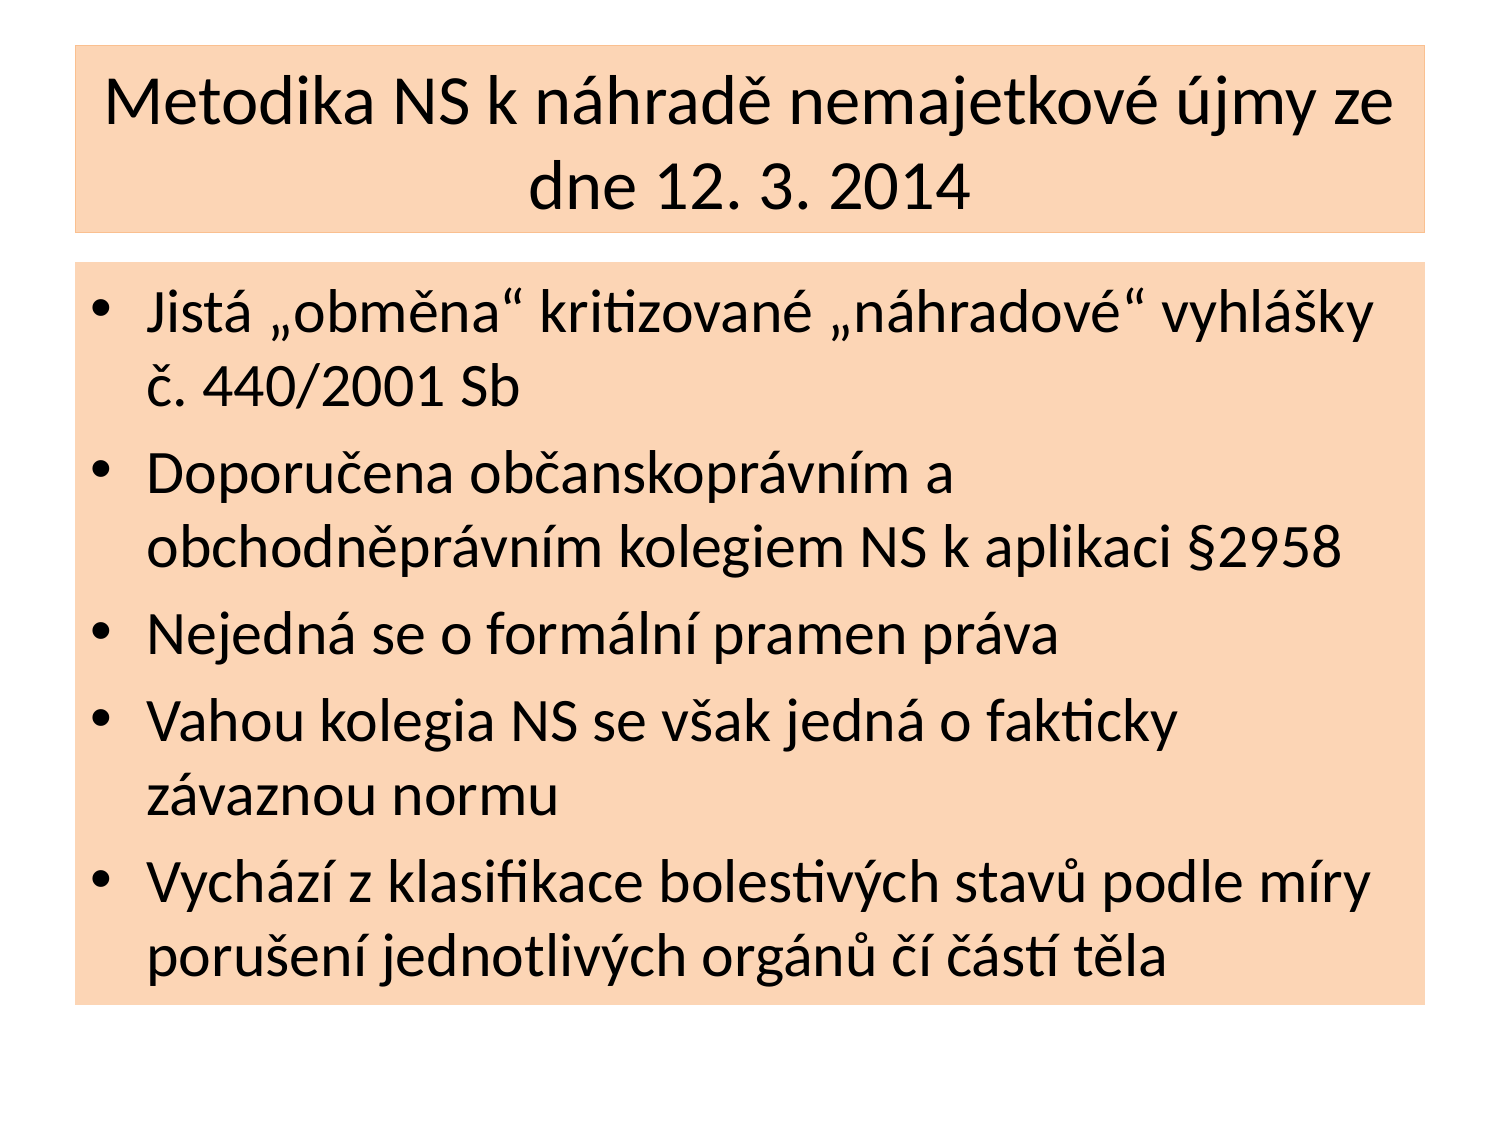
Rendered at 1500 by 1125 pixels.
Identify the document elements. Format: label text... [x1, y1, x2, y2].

list Jistá „obměna“ kritizované „náhradové“ vyhlášky č. 440/2001 Sb Doporučena občanskoprávním a obchodněprávním kolegiem NS k aplikaci §2958 Nejedná se o formální pramen práva Vahou kolegia NS se však jedná o fakticky závaznou normu Vychází z klasifikace bolestivých stavů podle míry porušení jednotlivých orgánů čí částí těla [75, 262, 1425, 1005]
title Metodika NS k náhradě nemajetkové újmy ze dne 12. 3. 2014 [75, 45, 1425, 233]
